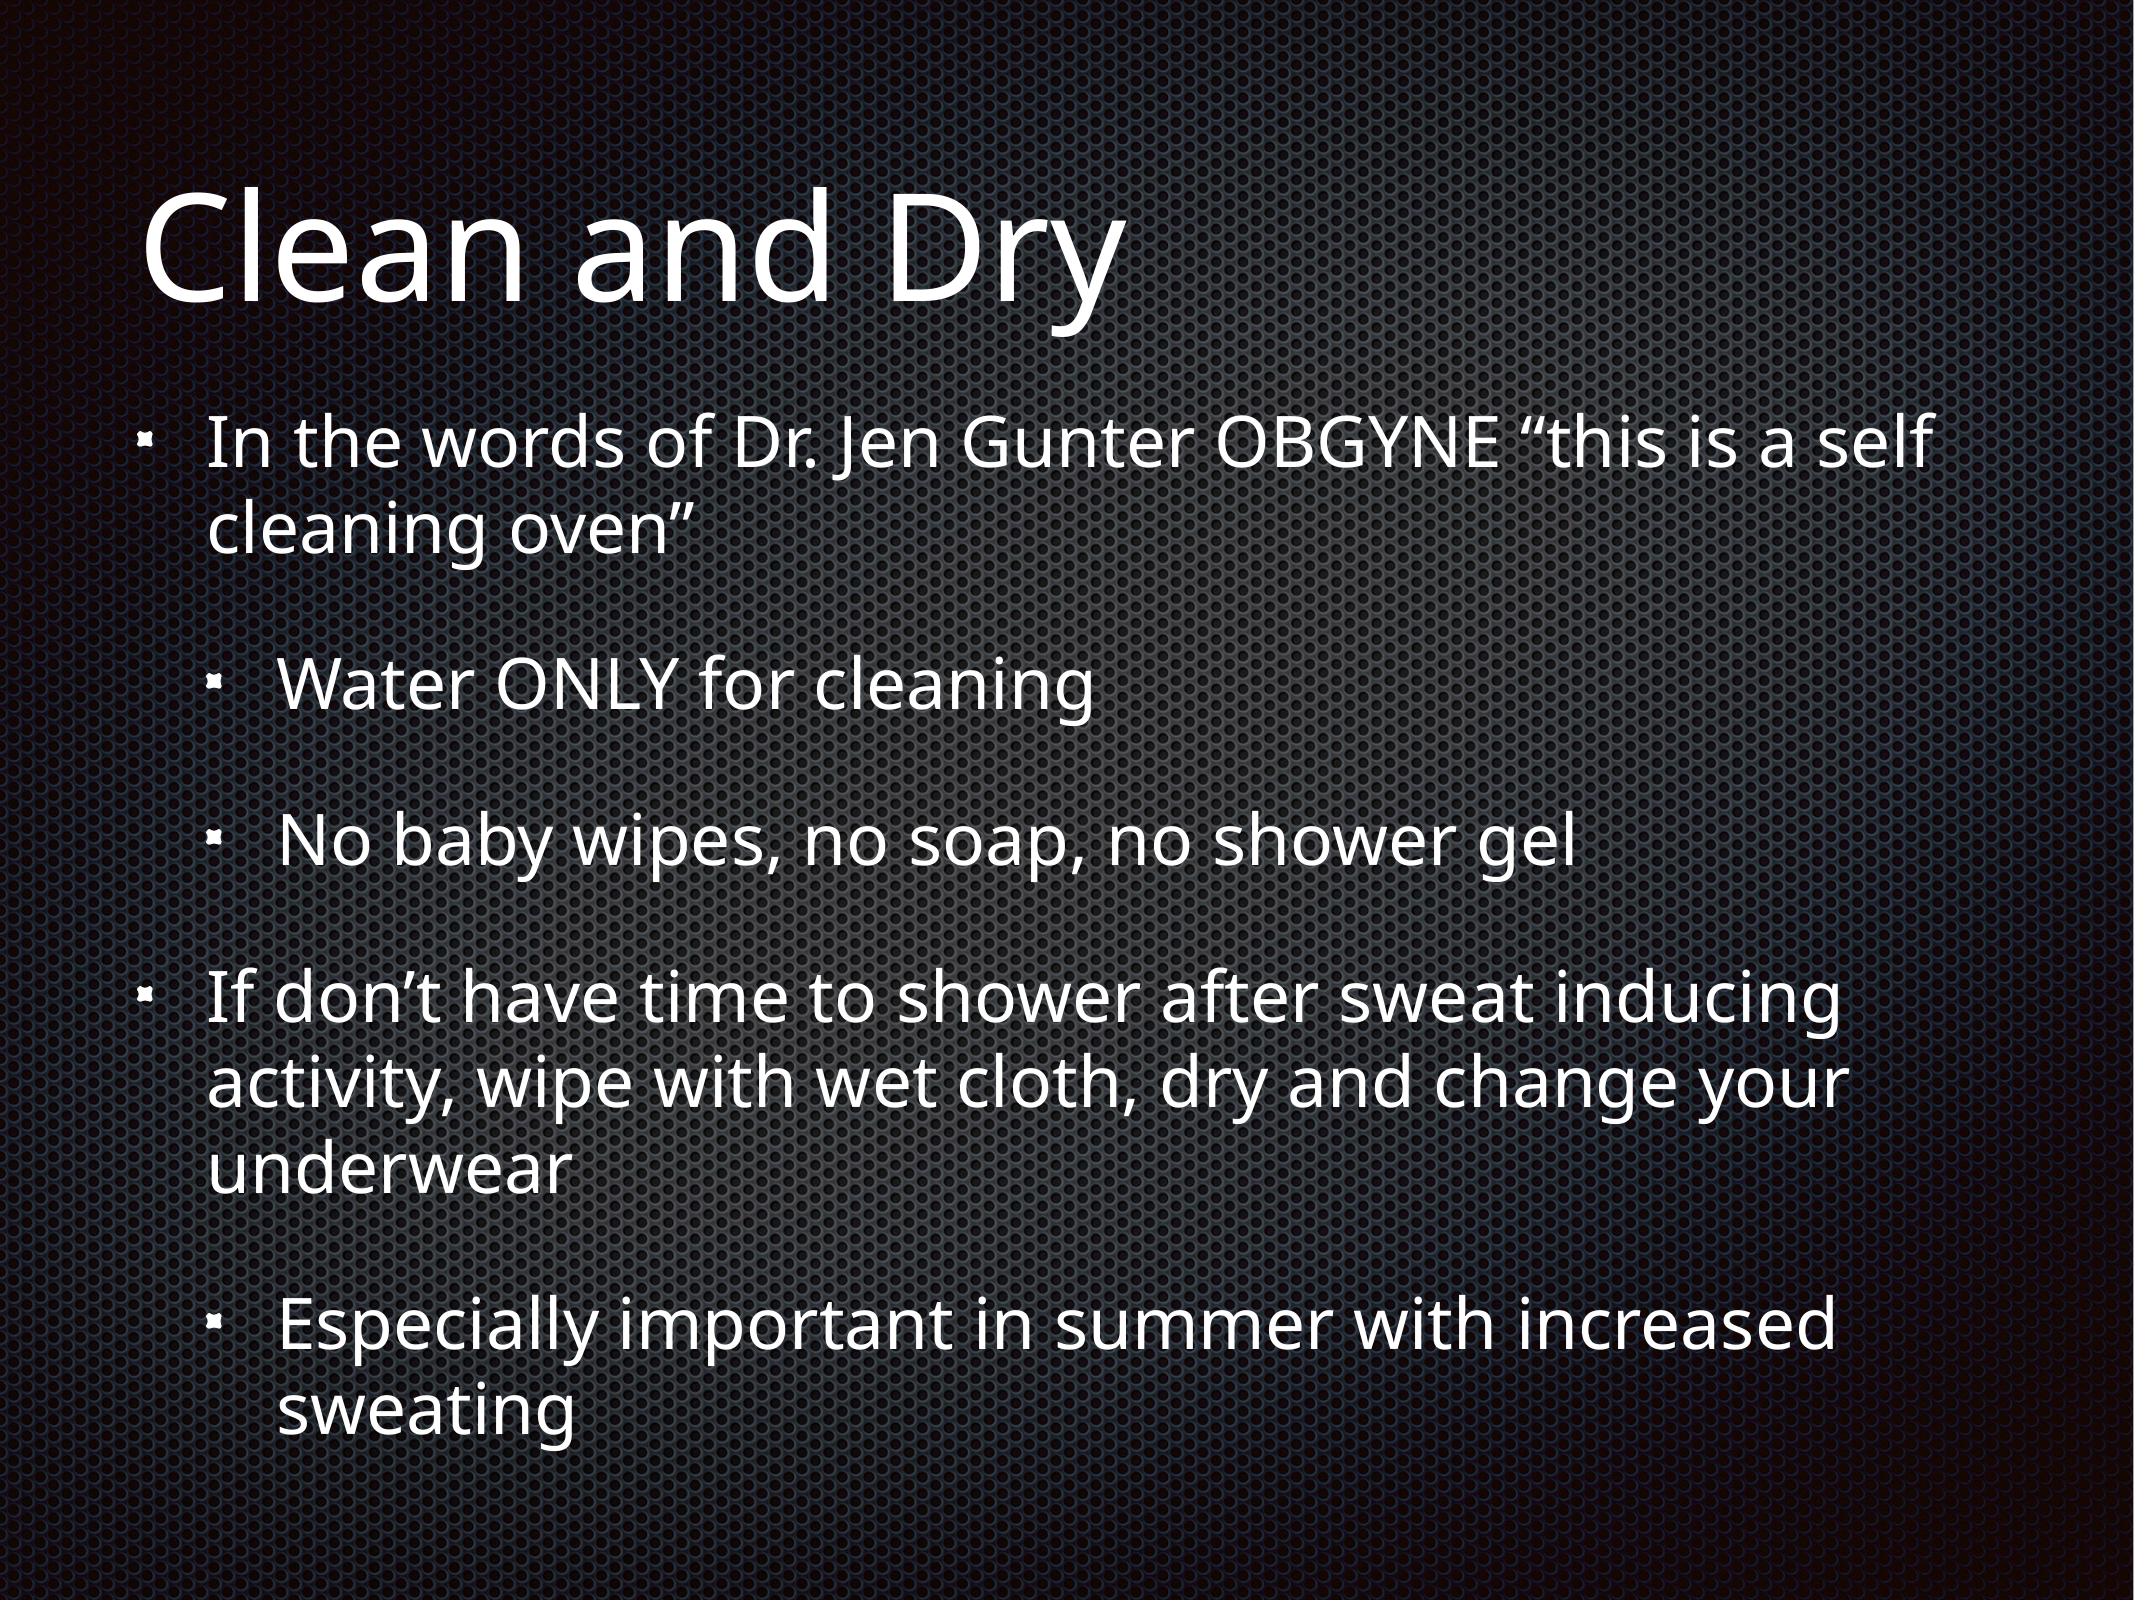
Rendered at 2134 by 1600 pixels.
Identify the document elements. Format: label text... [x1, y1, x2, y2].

picture [0, 0, 2134, 1600]
list In the words of Dr. Jen Gunter OBGYNE “this is a self cleaning oven” Water ONLY for cleaning No baby wipes, no soap, no shower gel If don’t have time to shower after sweat inducing activity, wipe with wet cloth, dry and change your underwear Especially important in summer with increased sweating [128, 453, 2005, 1393]
title Clean and Dry [128, 41, 2005, 443]
